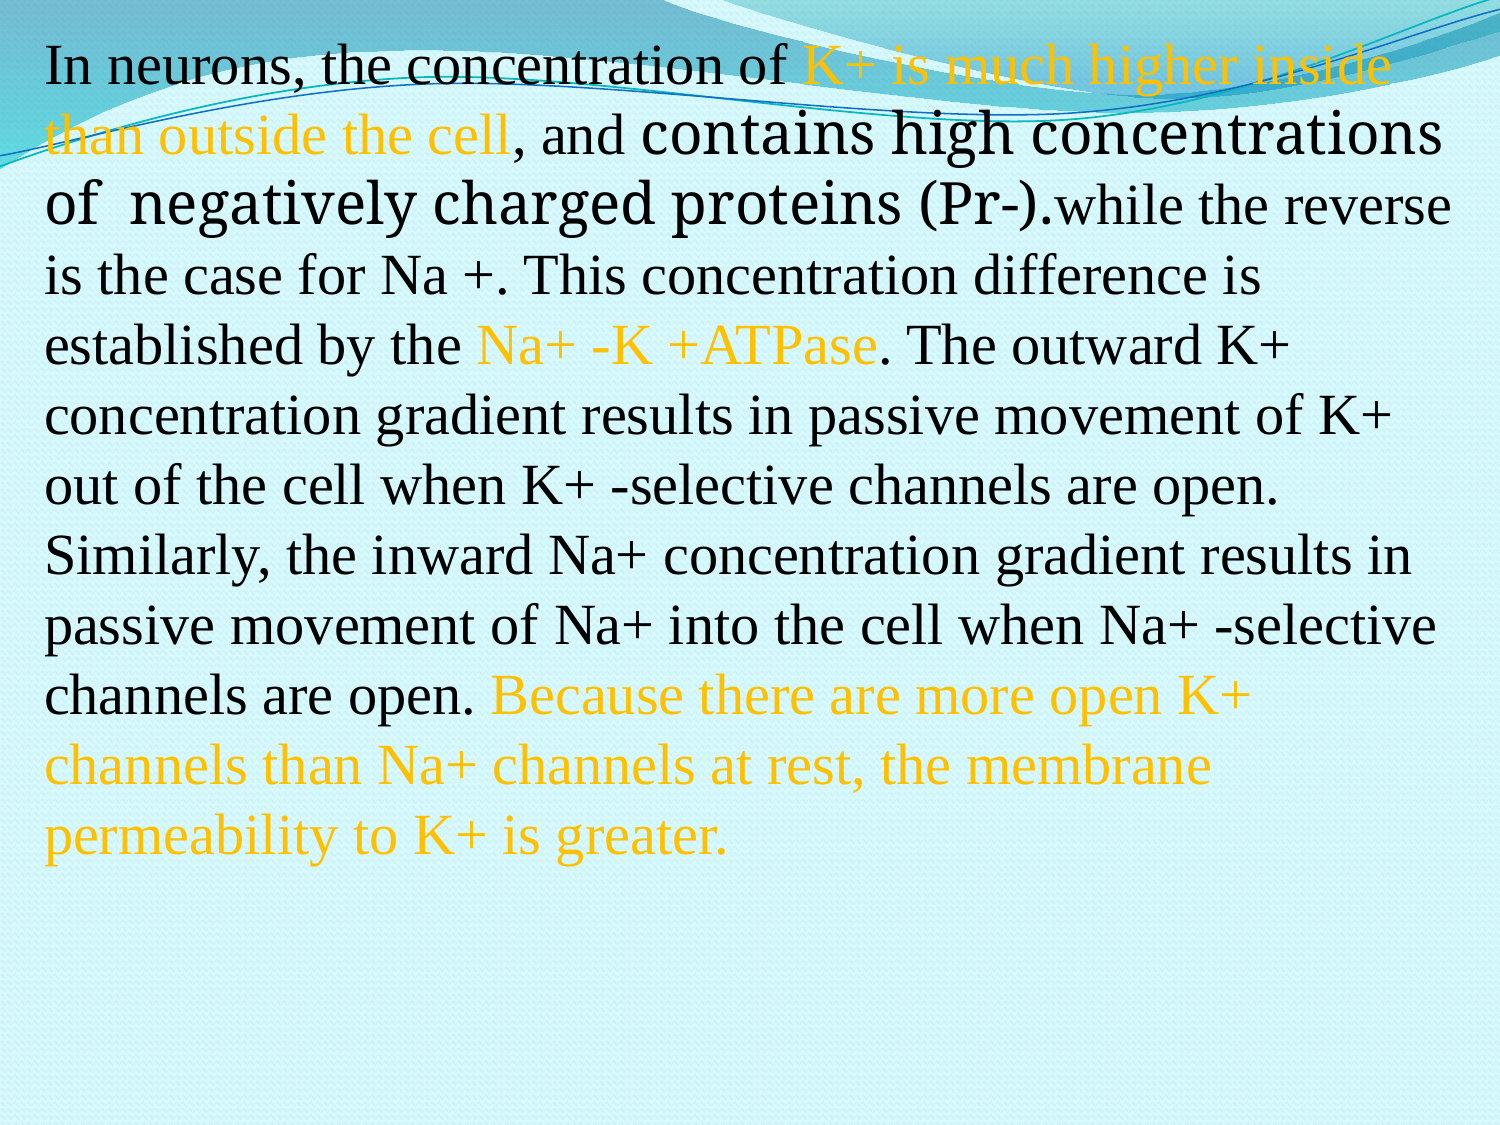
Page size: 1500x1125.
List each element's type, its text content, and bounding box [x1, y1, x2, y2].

text_box In neurons, the concentration of K+ is much higher inside than outside the cell, and contains high concentrations of negatively charged proteins (Pr-).while the reverse is the case for Na +. This concentration difference is established by the Na+ -K +ATPase. The outward K+ concentration gradient results in passive movement of K+ out of the cell when K+ -selective channels are open. Similarly, the inward Na+ concentration gradient results in passive movement of Na+ into the cell when Na+ -selective channels are open. Because there are more open K+ channels than Na+ channels at rest, the membrane permeability to K+ is greater. [29, 19, 1471, 874]
